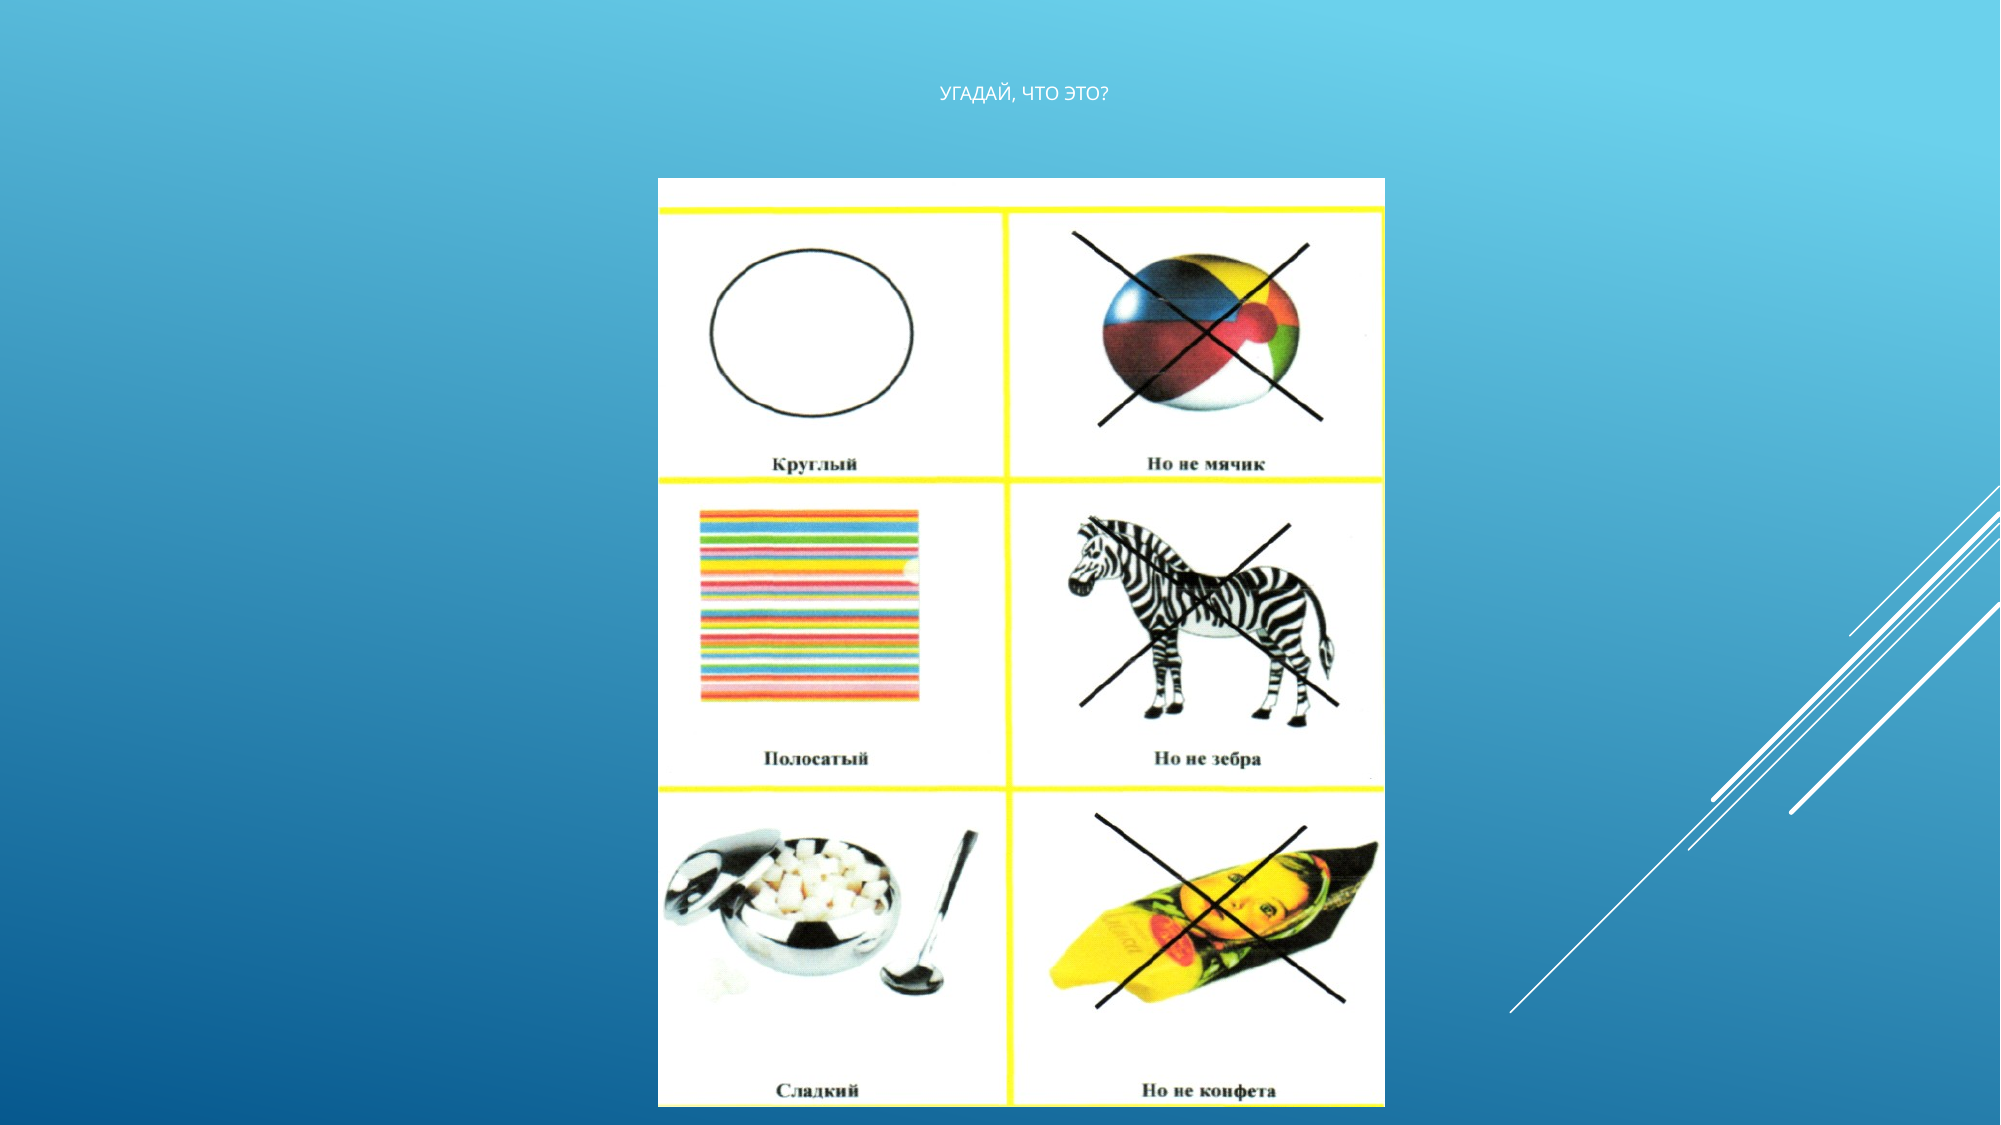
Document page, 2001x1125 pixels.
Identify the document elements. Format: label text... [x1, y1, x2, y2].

title Угадай, что это? [544, 74, 1505, 113]
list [658, 178, 1385, 1107]
